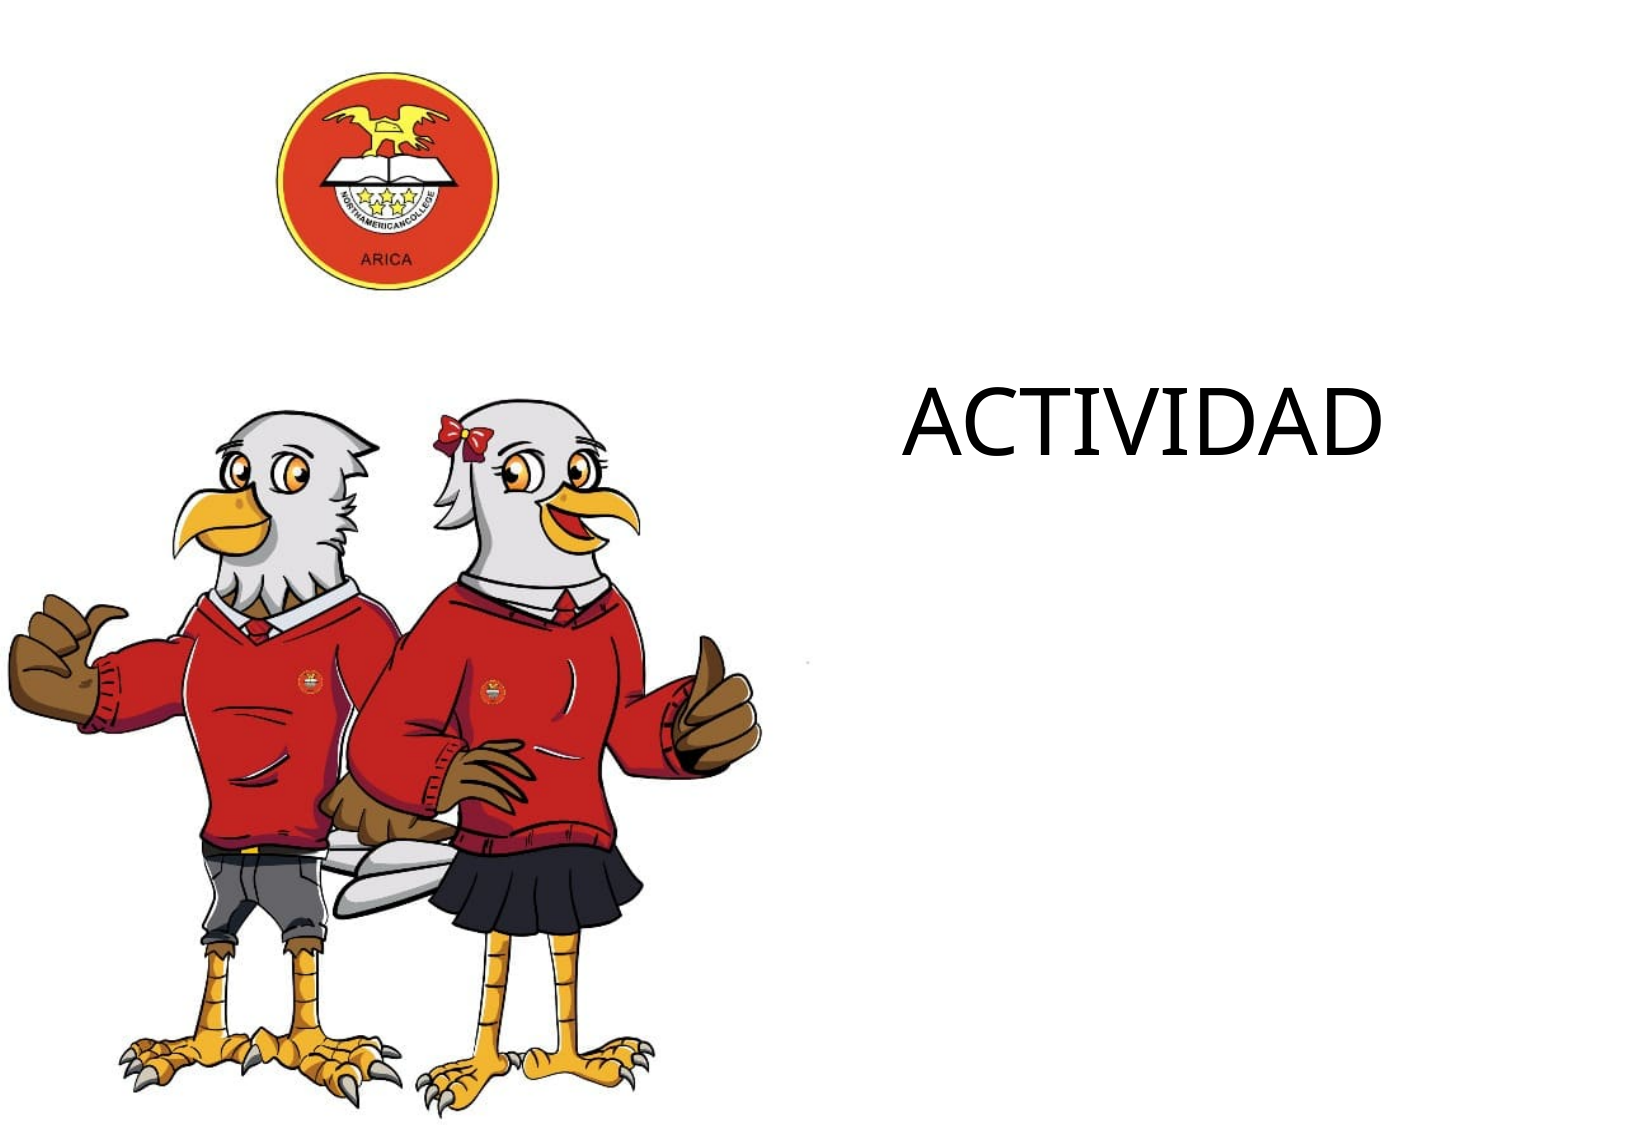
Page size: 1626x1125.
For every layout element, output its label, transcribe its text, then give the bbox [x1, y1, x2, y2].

title ACTIVIDAD [776, 34, 1513, 484]
picture [0, 0, 1626, 1125]
